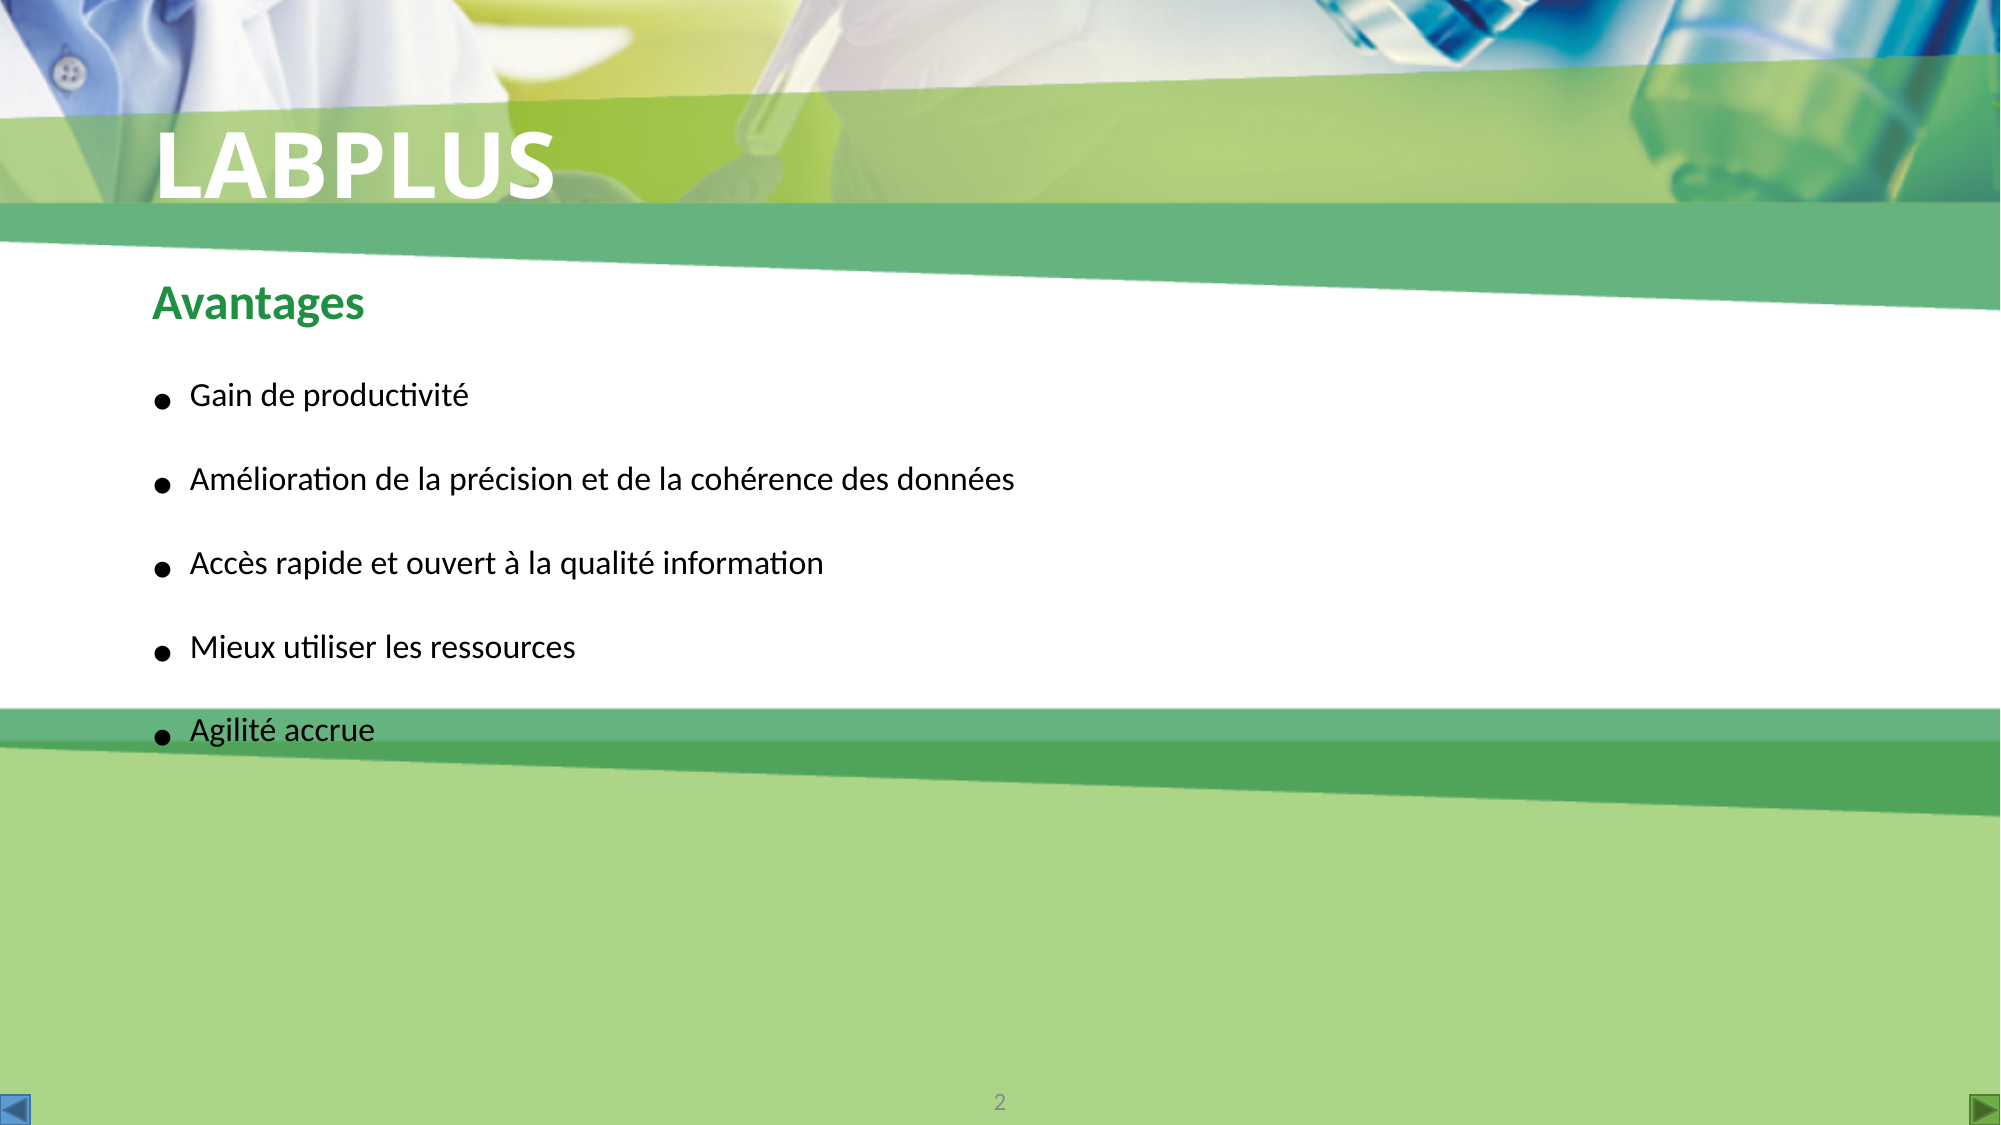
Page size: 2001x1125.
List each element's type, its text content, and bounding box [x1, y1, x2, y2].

picture [1484, 6, 1494, 13]
list Gain de productivité Amélioration de la précision et de la cohérence des données Accès rapide et ouvert à la qualité information Mieux utiliser les ressources Agilité accrue [137, 366, 1863, 698]
title LABPLUS [137, 59, 1863, 278]
text_box Avantages [137, 261, 1164, 337]
slide_number 2 [0, 1070, 2000, 1125]
picture [0, 0, 2001, 1125]
